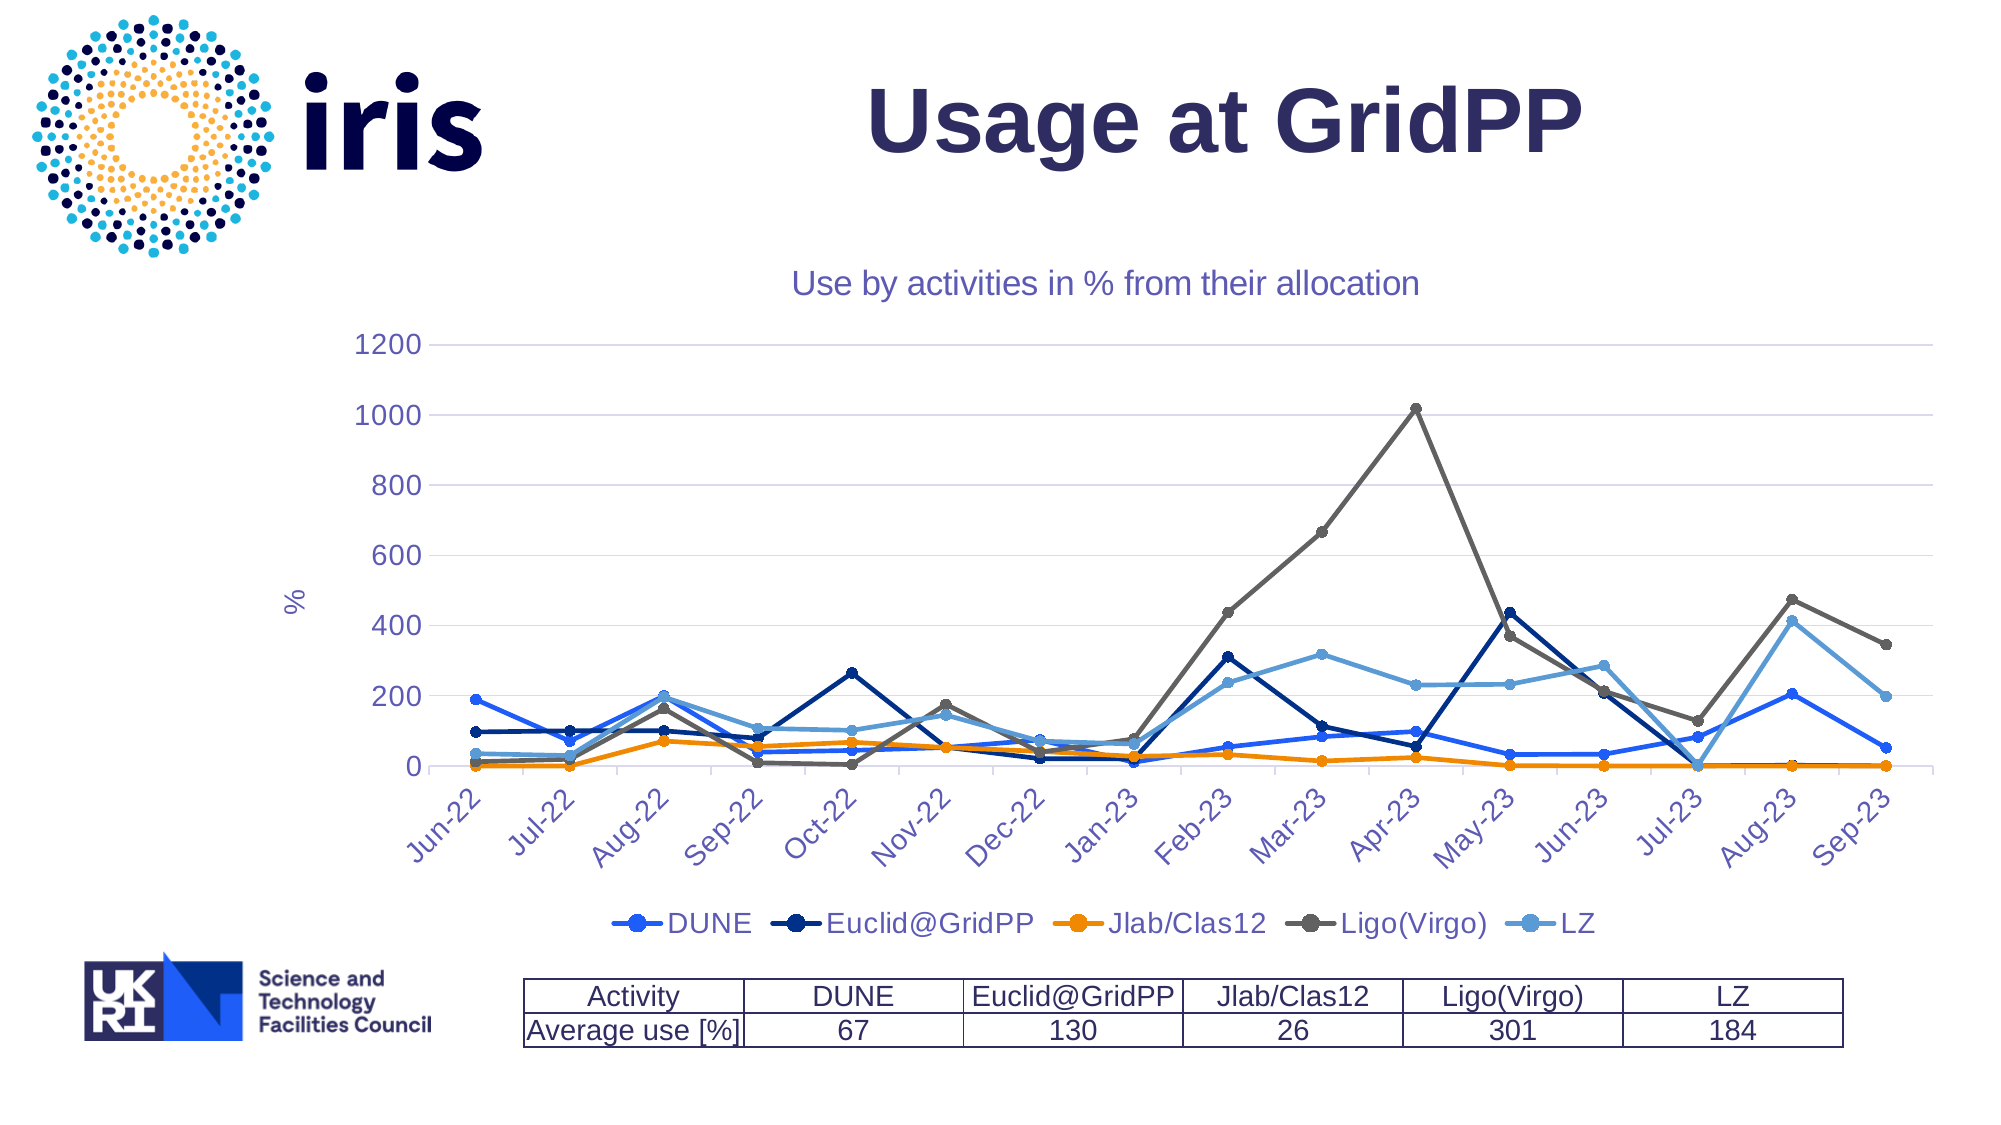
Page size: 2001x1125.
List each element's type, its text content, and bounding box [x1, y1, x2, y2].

table_header DUNE [745, 980, 963, 1012]
table_header Euclid@GridPP [964, 980, 1182, 1012]
table_cell 301 [1404, 1014, 1622, 1046]
table_header Activity [525, 980, 743, 1012]
picture [84, 951, 431, 1041]
table_header Jlab/Clas12 [1184, 980, 1402, 1012]
table_cell 67 [745, 1014, 963, 1046]
table_header LZ [1624, 980, 1842, 1012]
picture [32, 15, 483, 258]
table_header Ligo(Virgo) [1404, 980, 1622, 1012]
table_cell Average use [%] [525, 1014, 743, 1046]
table_cell 26 [1184, 1014, 1402, 1046]
title Usage at GridPP [577, 14, 1876, 231]
chart [242, 231, 1968, 946]
table_cell 130 [964, 1014, 1182, 1046]
table_cell 184 [1624, 1014, 1842, 1046]
